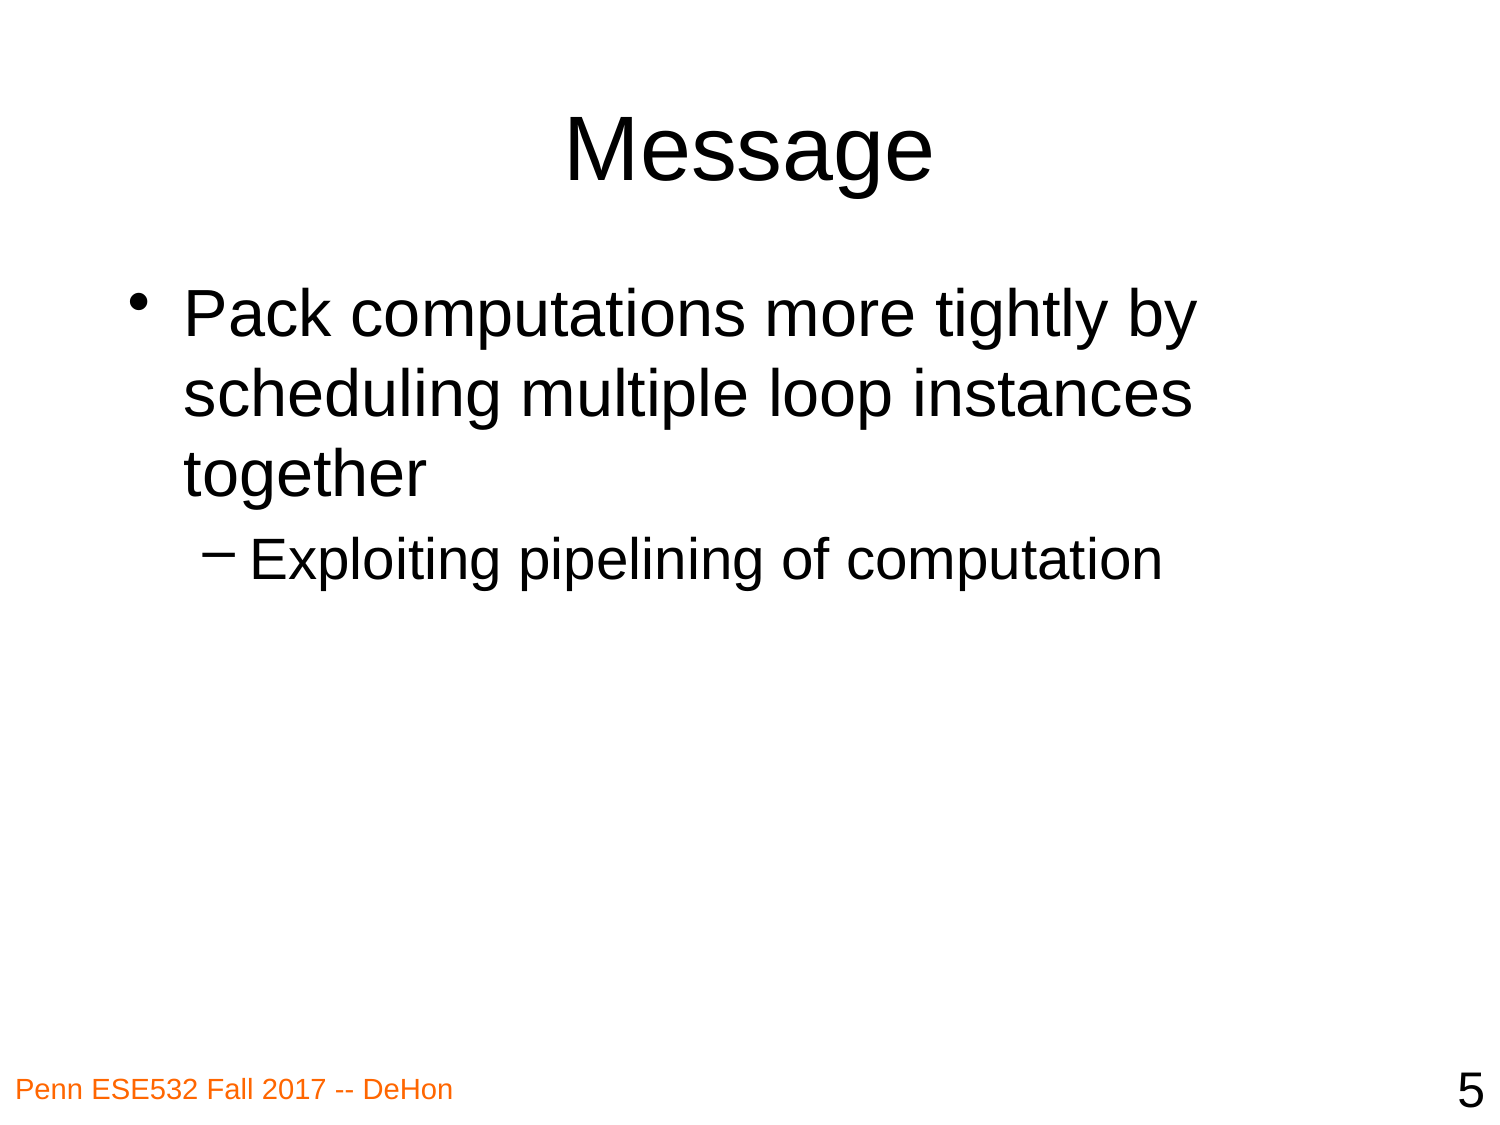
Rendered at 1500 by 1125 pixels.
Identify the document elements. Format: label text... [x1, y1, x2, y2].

slide_number 5 [1187, 1049, 1500, 1125]
slide_number Penn ESE532 Fall 2017 -- DeHon [0, 1062, 576, 1125]
title Message [112, 49, 1388, 238]
list Pack computations more tightly by scheduling multiple loop instances together Exploiting pipelining of computation [112, 262, 1388, 1026]
